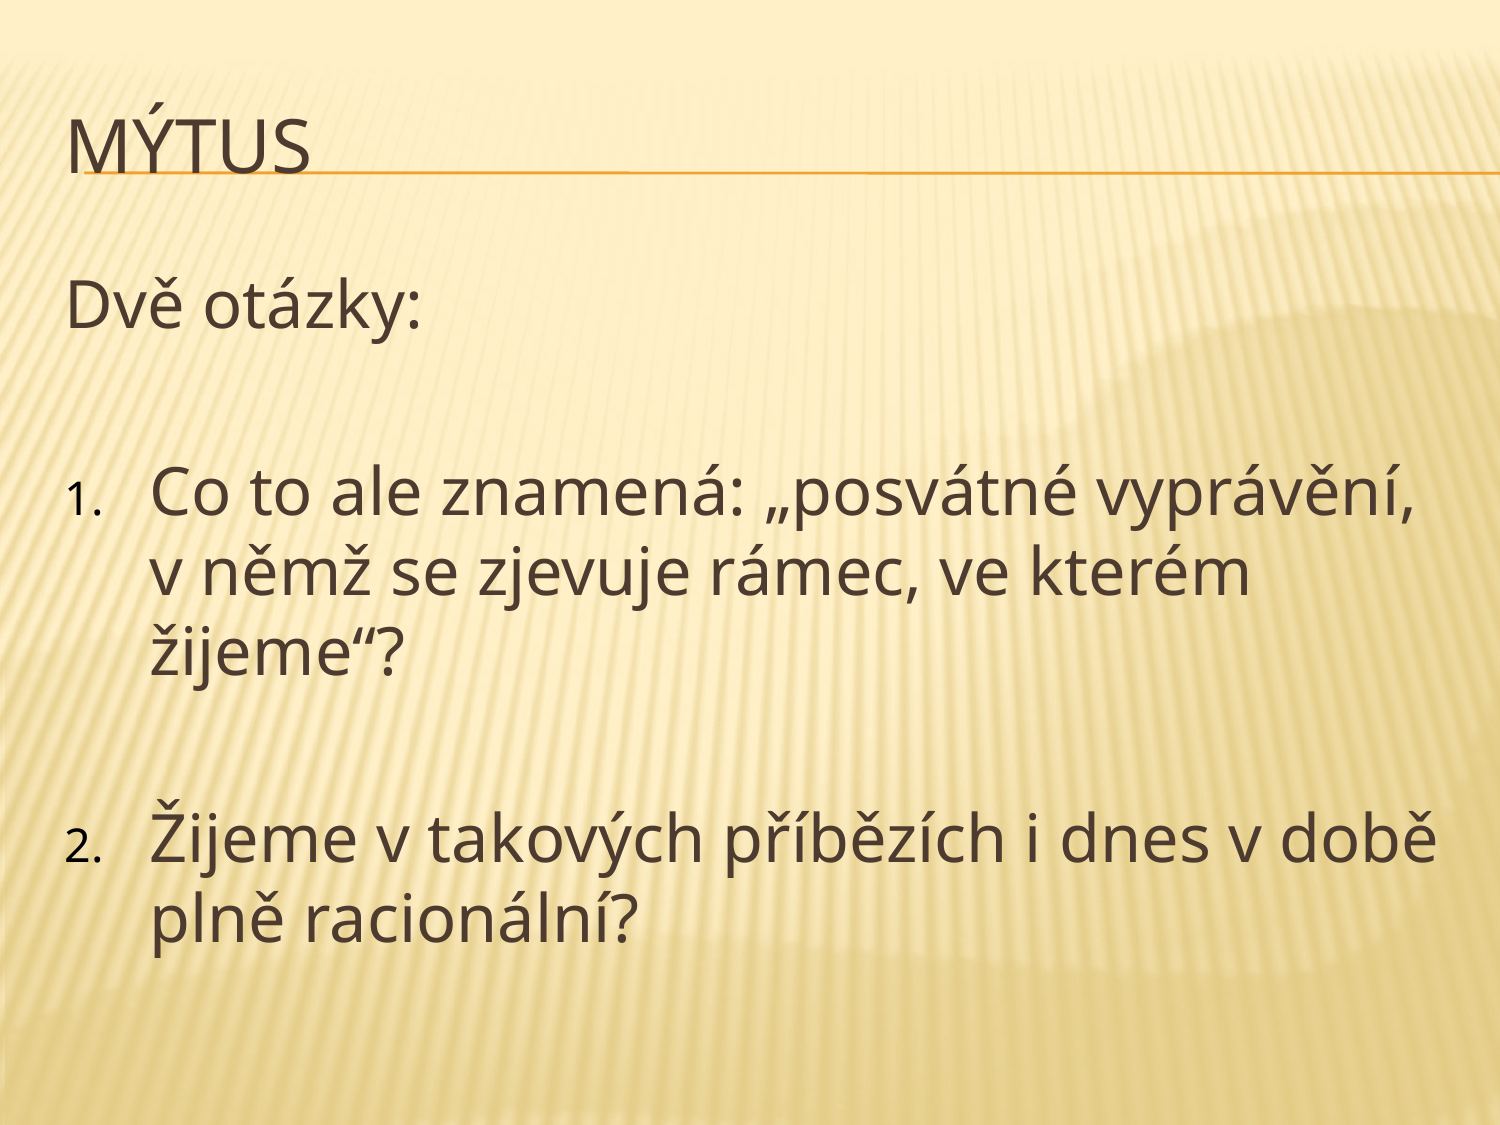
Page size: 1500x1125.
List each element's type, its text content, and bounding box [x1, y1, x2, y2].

title mýtus [50, 75, 1475, 213]
list Dvě otázky: Co to ale znamená: „posvátné vyprávění, v němž se zjevuje rámec, ve kterém žijeme“? Žijeme v takových příbězích i dnes v době plně racionální? [50, 254, 1475, 998]
